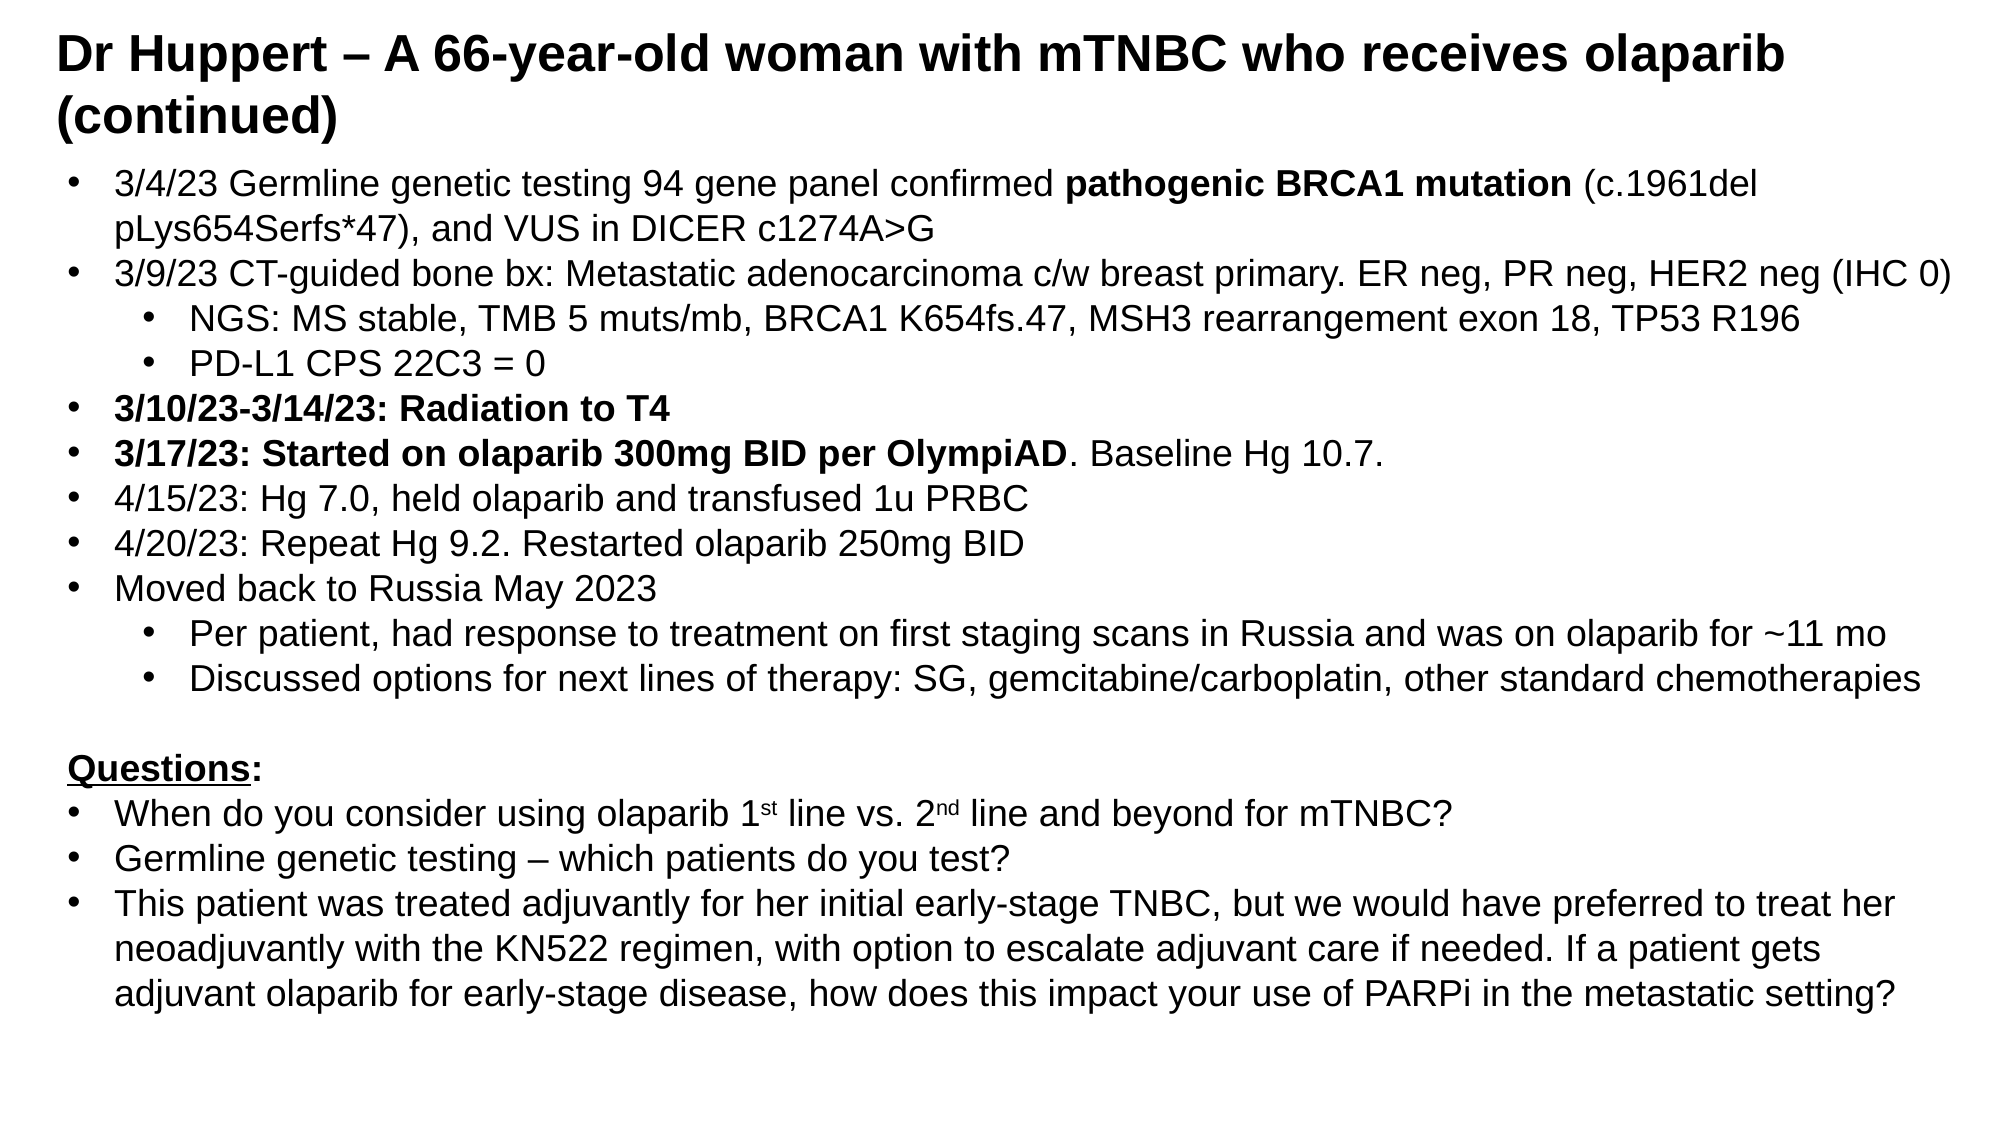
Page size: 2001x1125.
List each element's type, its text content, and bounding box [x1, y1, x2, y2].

text_box Dr Huppert – A 66-year-old woman with mTNBC who receives olaparib (continued) [41, 11, 2000, 178]
text_box 3/4/23 Germline genetic testing 94 gene panel confirmed pathogenic BRCA1 mutation (c.1961del pLys654Serfs*47), and VUS in DICER c1274A>G 3/9/23 CT-guided bone bx: Metastatic adenocarcinoma c/w breast primary. ER neg, PR neg, HER2 neg (IHC 0) NGS: MS stable, TMB 5 muts/mb, BRCA1 K654fs.47, MSH3 rearrangement exon 18, TP53 R196 PD-L1 CPS 22C3 = 0 3/10/23-3/14/23: Radiation to T4 3/17/23: Started on olaparib 300mg BID per OlympiAD. Baseline Hg 10.7. 4/15/23: Hg 7.0, held olaparib and transfused 1u PRBC 4/20/23: Repeat Hg 9.2. Restarted olaparib 250mg BID Moved back to Russia May 2023 Per patient, had response to treatment on first staging scans in Russia and was on olaparib for ~11 mo Discussed options for next lines of therapy: SG, gemcitabine/carboplatin, other standard chemotherapies Questions: When do you consider using olaparib 1st line vs. 2nd line and beyond for mTNBC? Germline genetic testing – which patients do you test? This patient was treated adjuvantly for her initial early-stage TNBC, but we would have preferred to treat her neoadjuvantly with the KN522 regimen, with option to escalate adjuvant care if needed. If a patient gets adjuvant olaparib for early-stage disease, how does this impact your use of PARPi in the metastatic setting? [52, 178, 1976, 1022]
